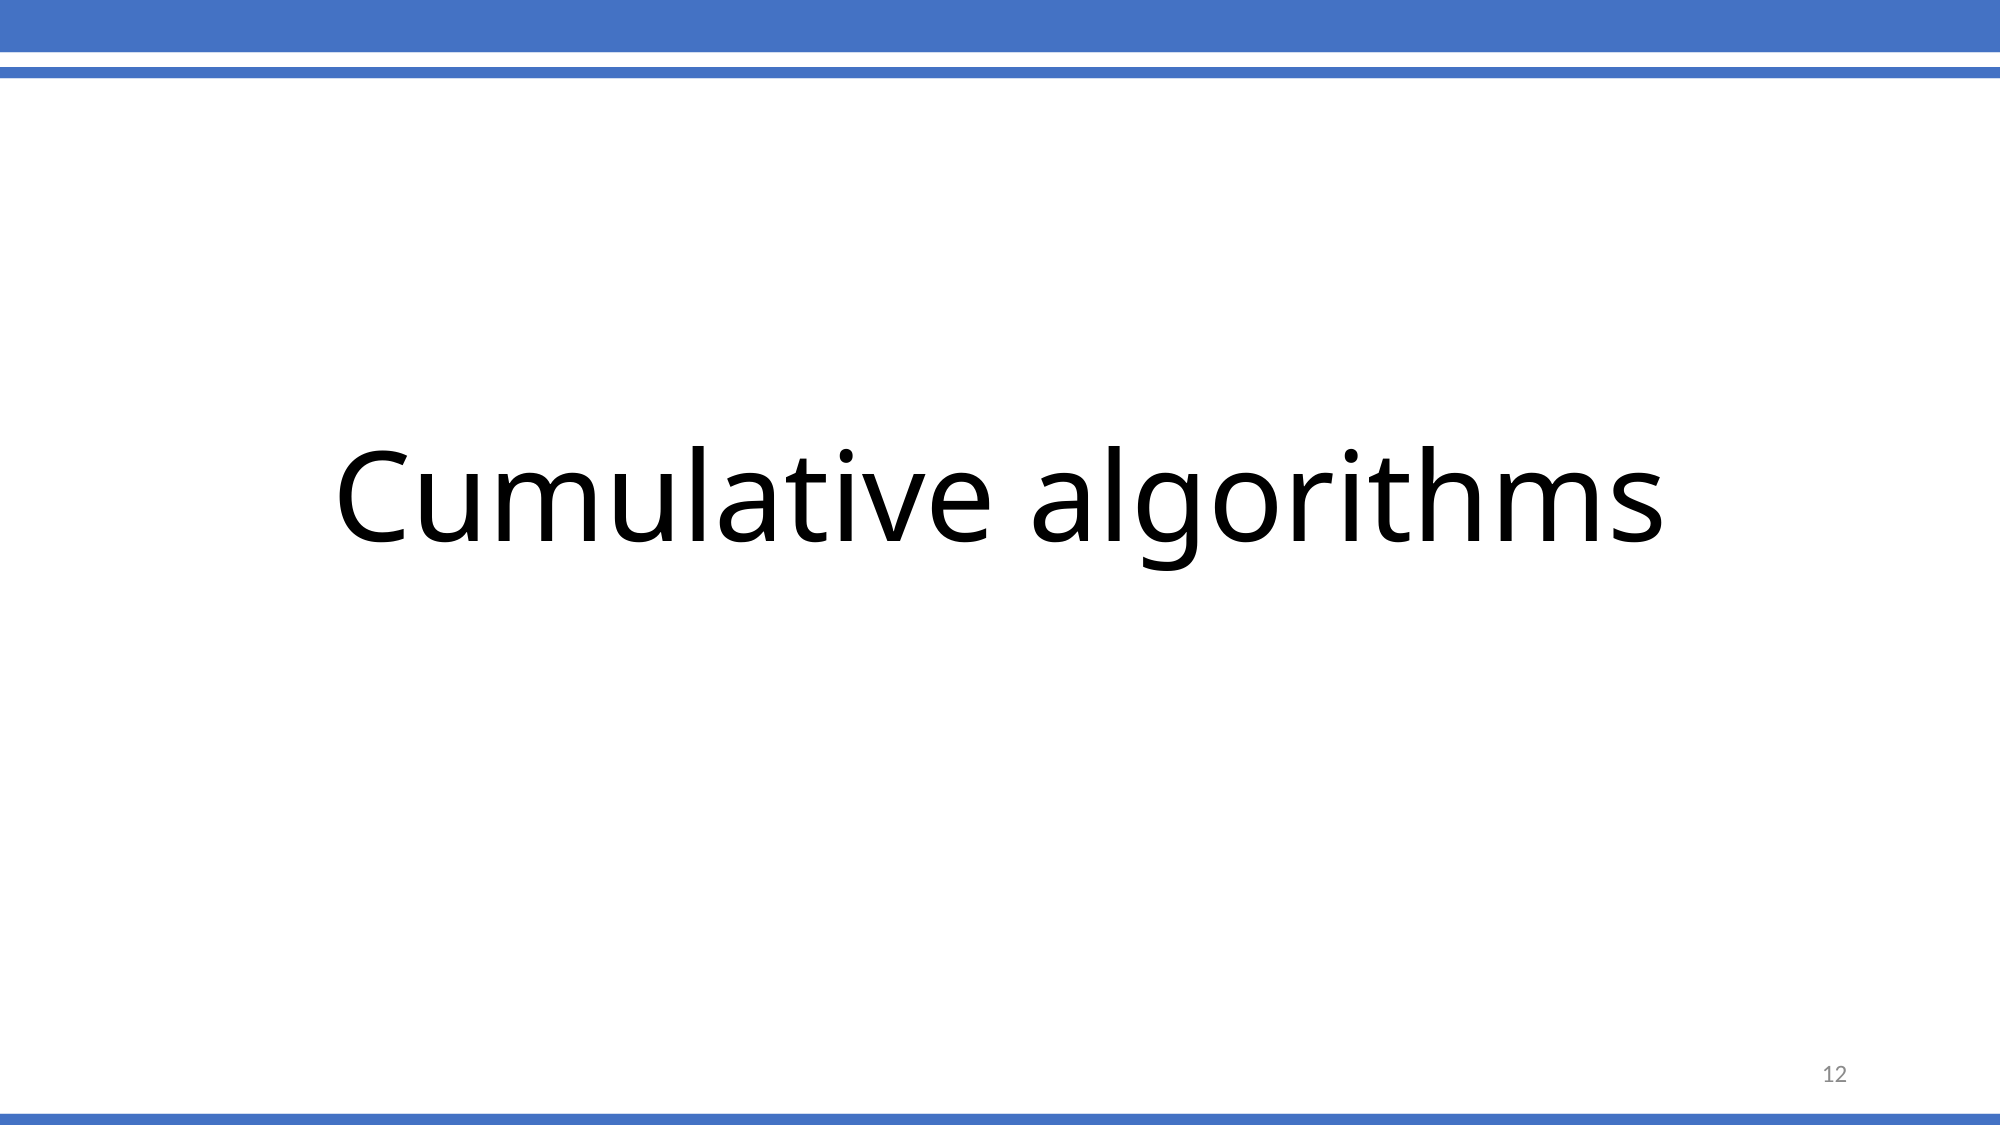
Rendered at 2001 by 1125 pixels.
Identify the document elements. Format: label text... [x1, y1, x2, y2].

slide_number 12 [1412, 1042, 1863, 1103]
title Cumulative algorithms [249, 184, 1750, 576]
